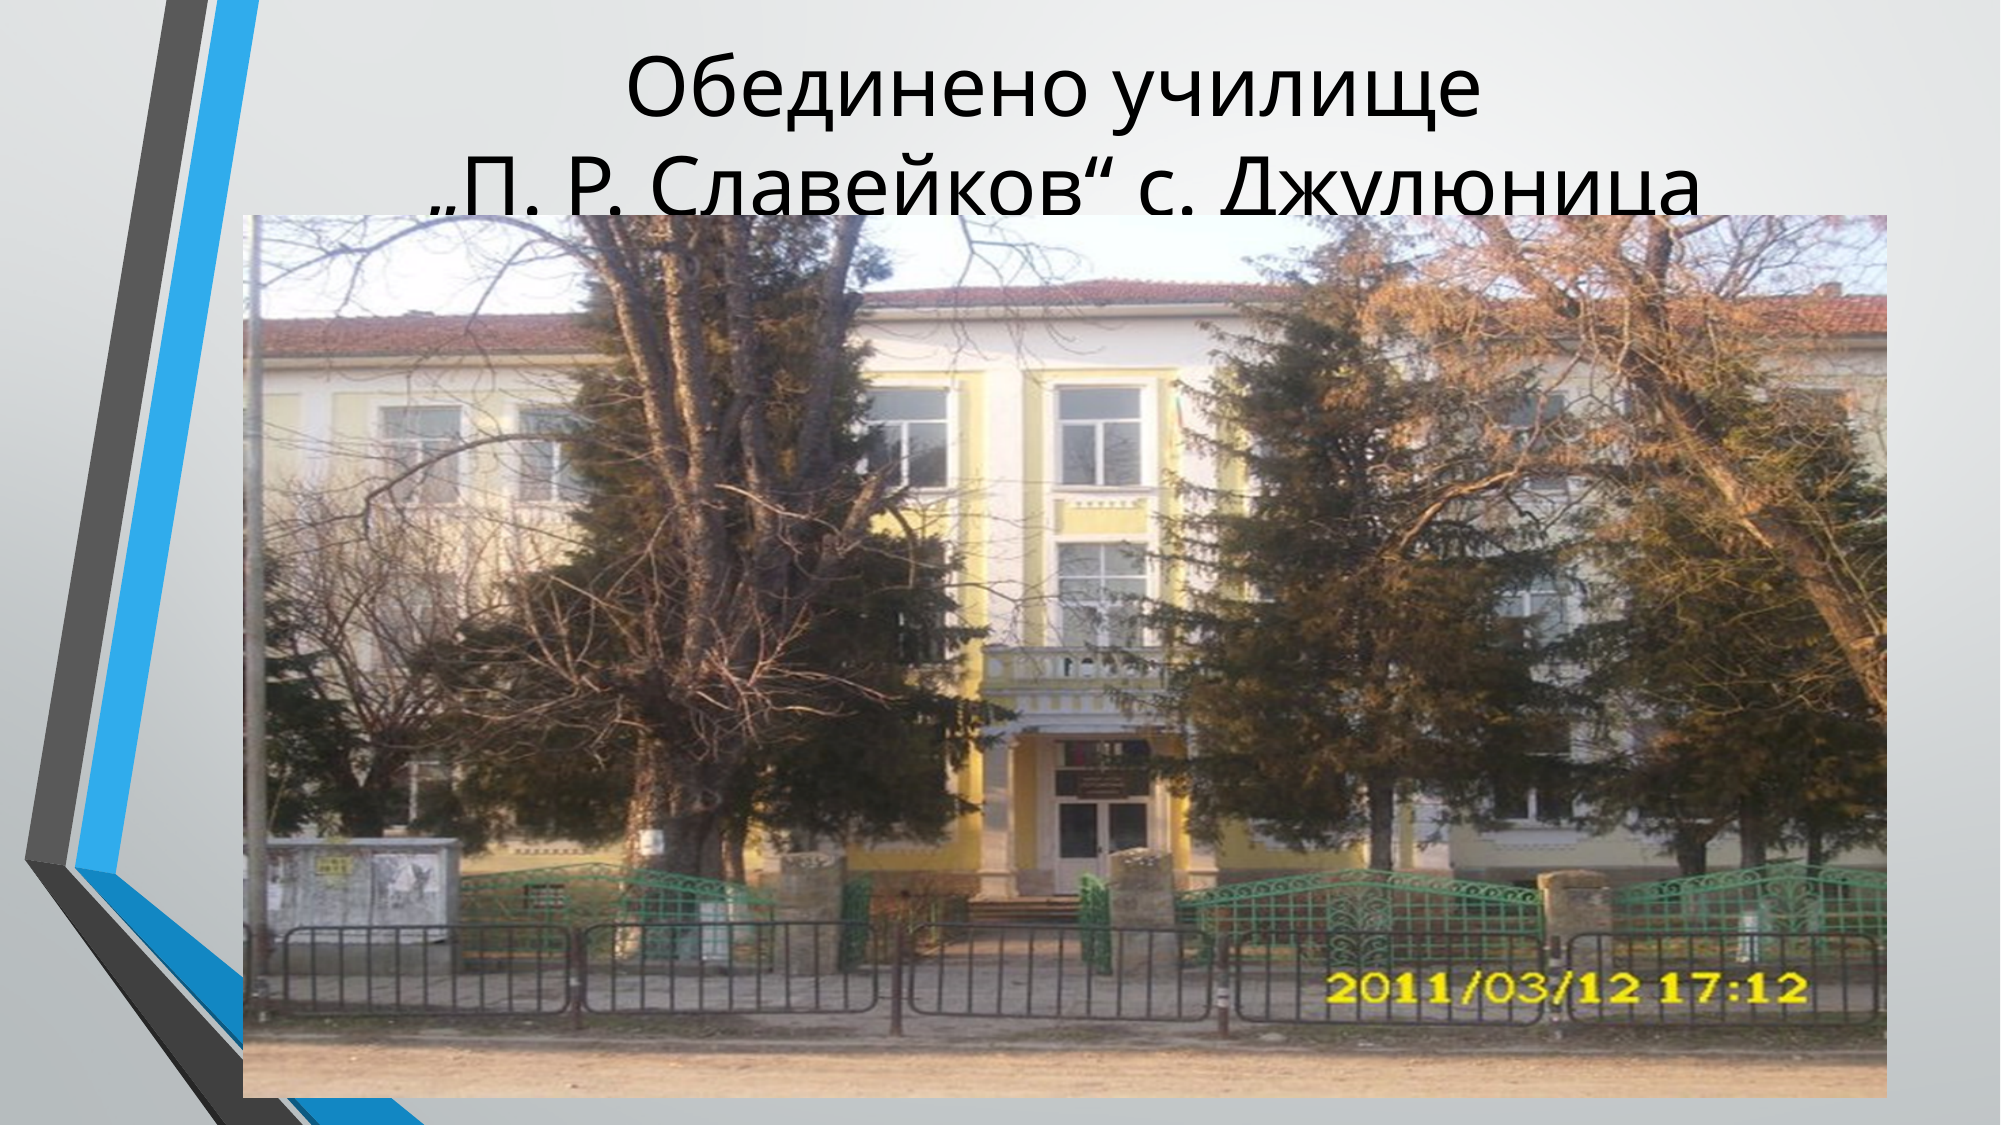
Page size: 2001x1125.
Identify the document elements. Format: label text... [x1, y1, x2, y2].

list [243, 215, 1888, 1098]
title Обединено училище „П. Р. Славейков“ с. Джулюница [243, 0, 1887, 215]
